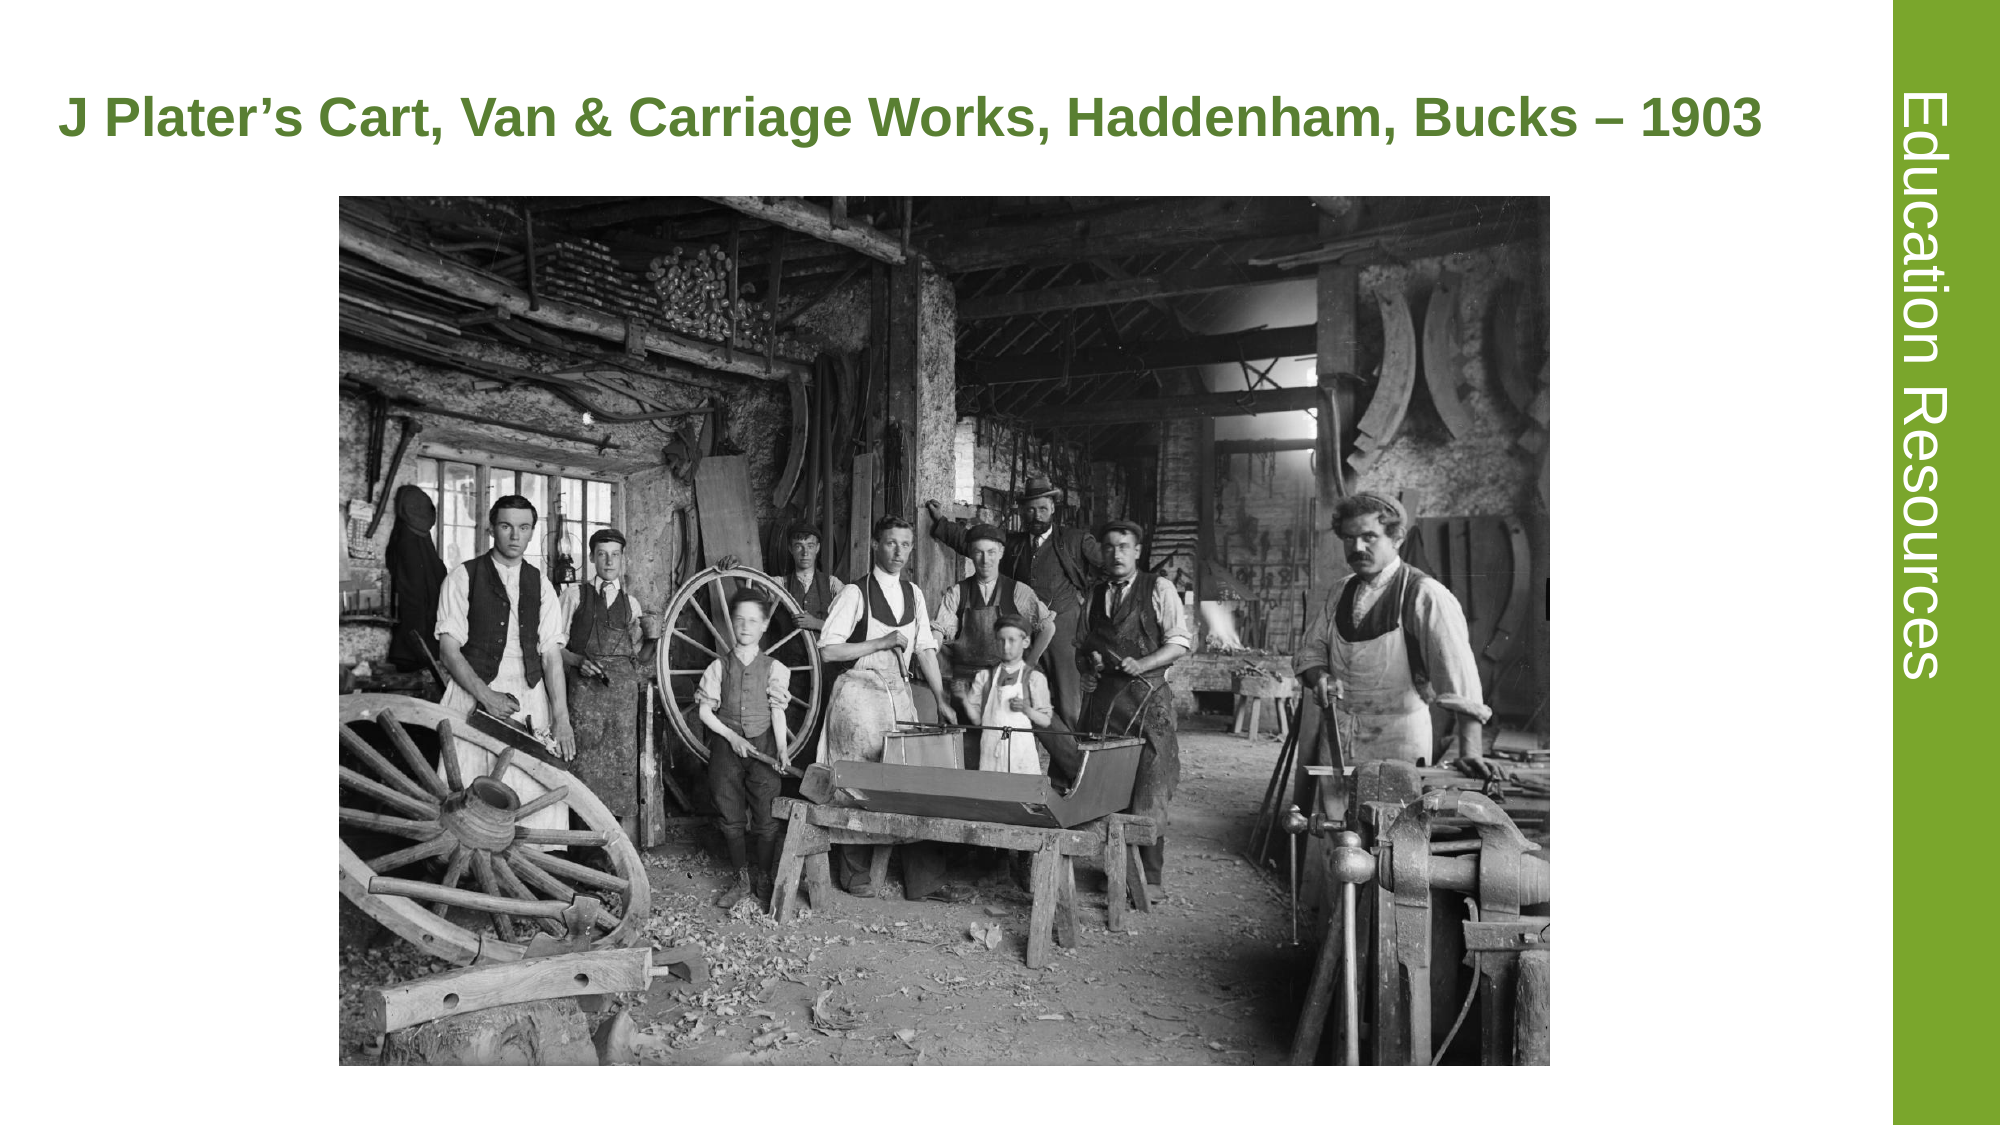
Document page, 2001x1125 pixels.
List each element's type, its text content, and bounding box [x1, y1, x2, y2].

title J Plater’s Cart, Van & Carriage Works, Haddenham, Bucks – 1903 1 [58, 59, 1863, 177]
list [339, 196, 1550, 1066]
